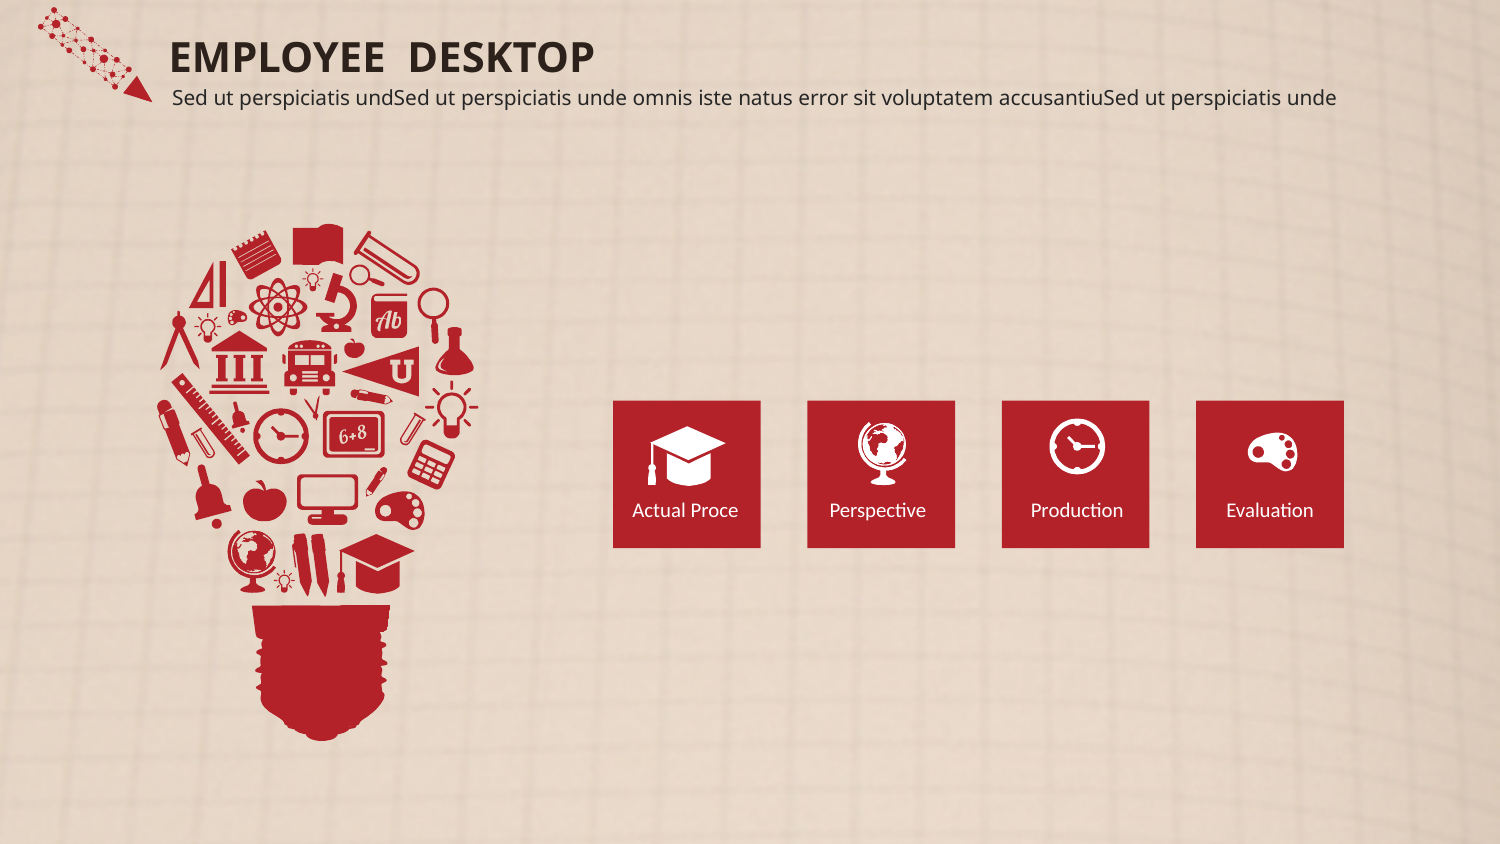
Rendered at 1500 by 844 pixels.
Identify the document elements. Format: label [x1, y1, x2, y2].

text_box [156, 223, 479, 741]
text_box [647, 425, 726, 487]
text_box [1049, 418, 1106, 475]
text_box [857, 421, 907, 486]
picture [0, 0, 1500, 844]
text_box [39, 4, 154, 108]
